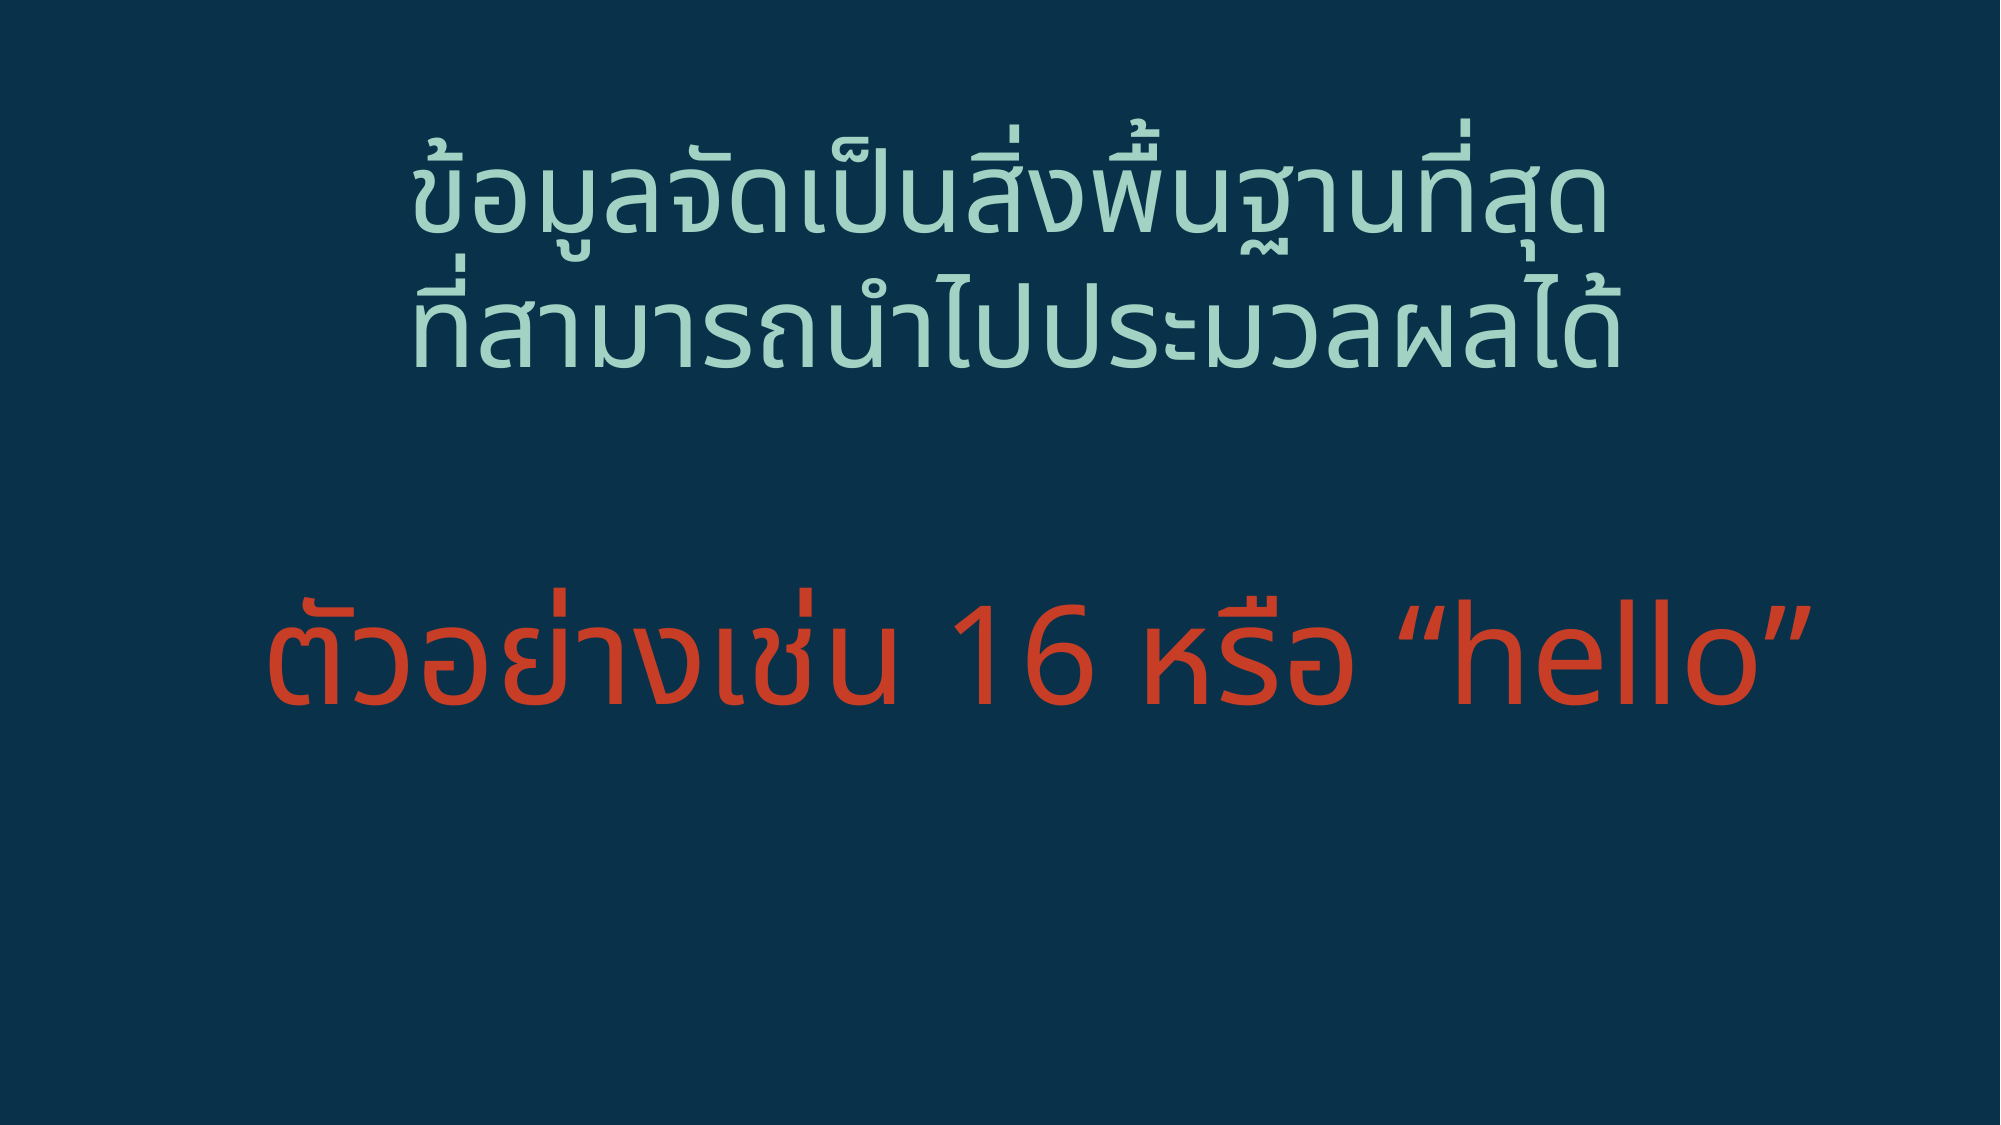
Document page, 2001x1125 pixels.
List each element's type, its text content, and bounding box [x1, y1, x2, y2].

text_box ข้อมูลจัดเป็นสิ่งพื้นฐานที่สุด ที่สามารถนำไปประมวลผลได้ [392, 112, 1643, 398]
text_box ตัวอย่างเช่น 16 หรือ “hello” [247, 559, 1828, 740]
